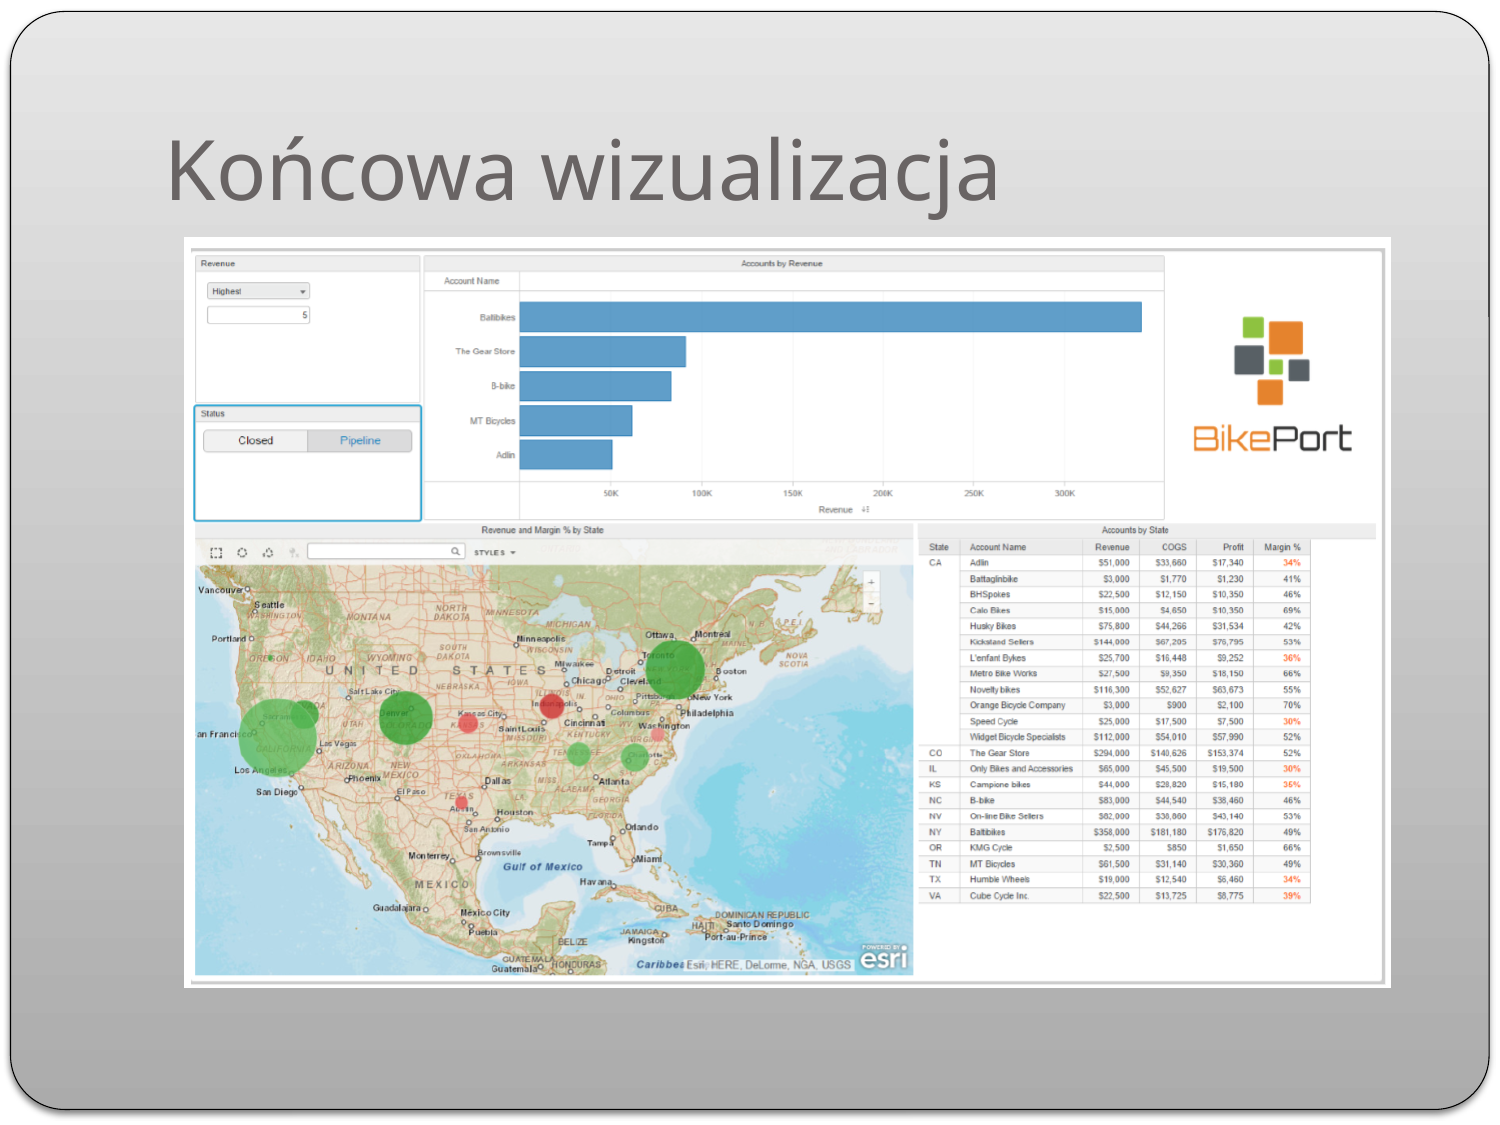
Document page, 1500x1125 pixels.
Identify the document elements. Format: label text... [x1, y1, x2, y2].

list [183, 237, 1391, 988]
title Końcowa wizualizacja [150, 45, 1425, 233]
